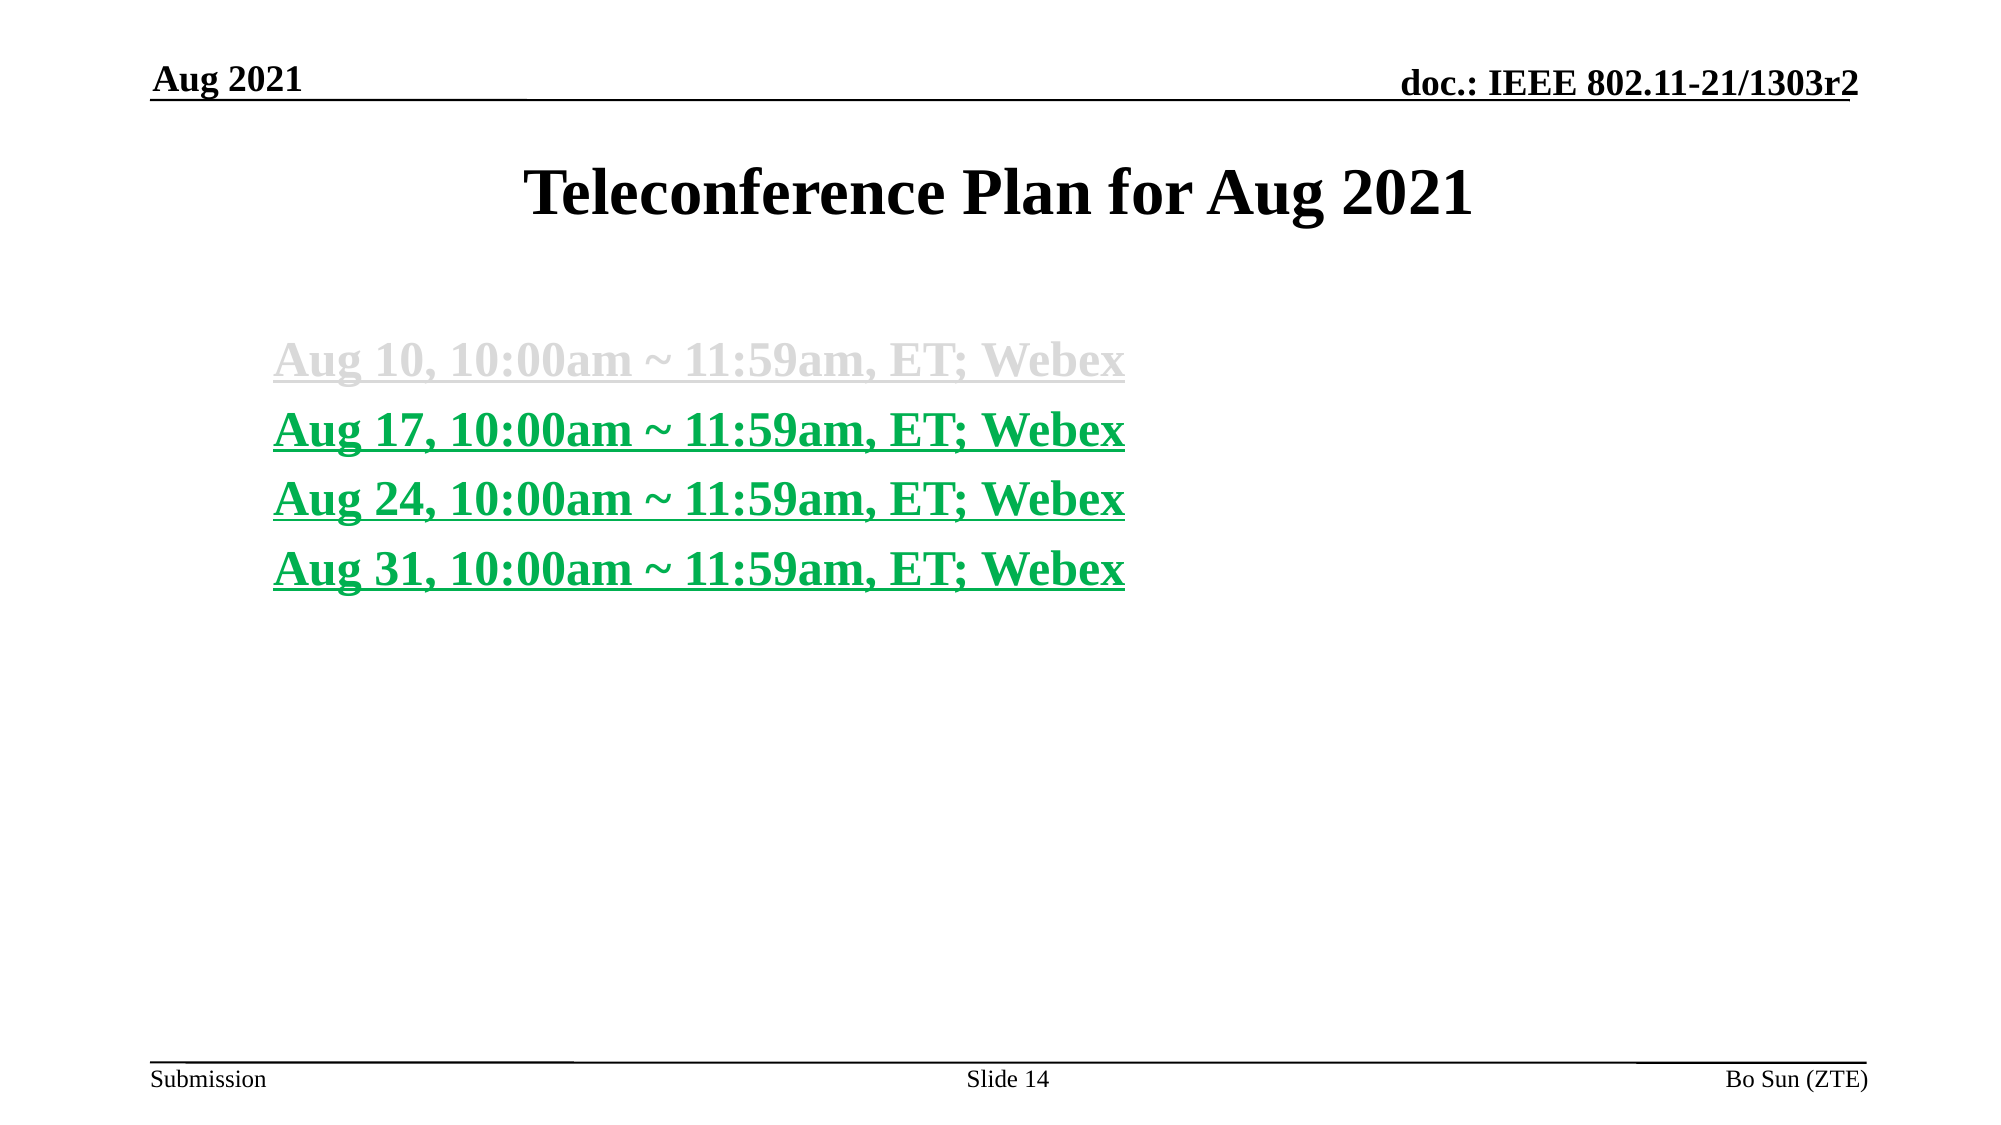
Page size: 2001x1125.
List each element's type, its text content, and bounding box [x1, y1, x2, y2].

footer Bo Sun (ZTE) [1171, 1061, 1869, 1093]
slide_number Slide 14 [949, 1061, 1067, 1123]
text_box Aug 10, 10:00am ~ 11:59am, ET; Webex Aug 17, 10:00am ~ 11:59am, ET; Webex Aug 24, 10:00am ~ 11:59am, ET; Webex Aug 31, 10:00am ~ 11:59am, ET; Webex [258, 319, 1758, 1018]
title Teleconference Plan for Aug 2021 [149, 99, 1850, 276]
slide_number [152, 54, 563, 100]
